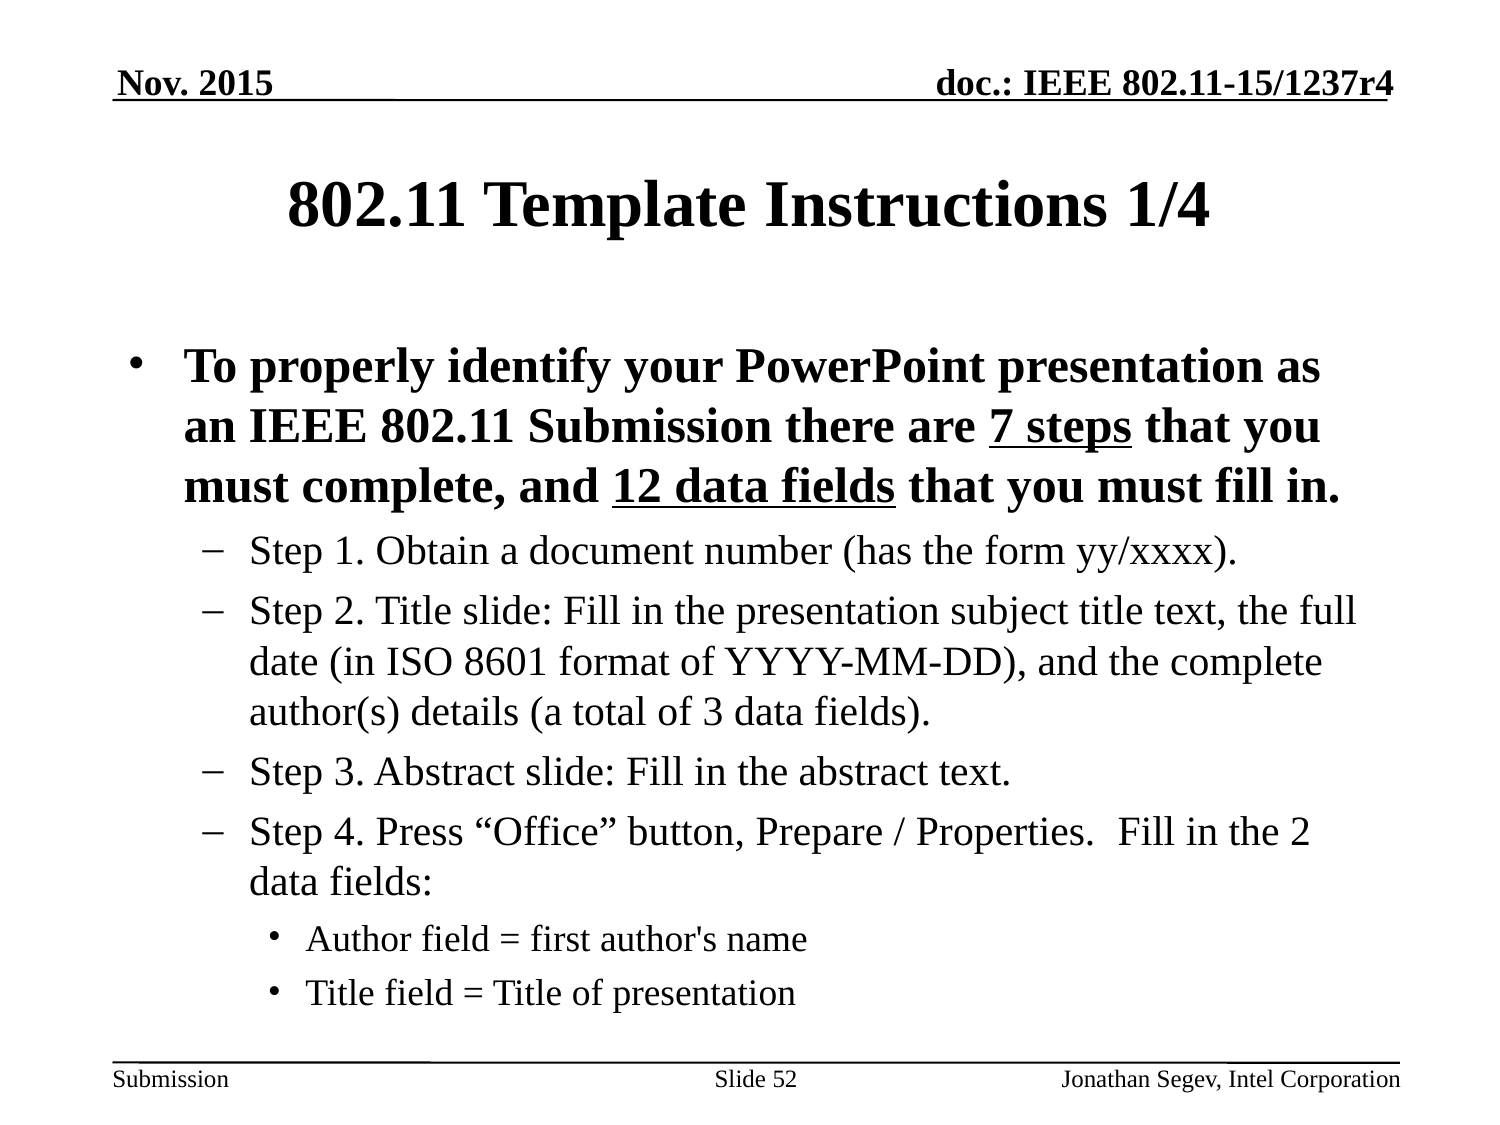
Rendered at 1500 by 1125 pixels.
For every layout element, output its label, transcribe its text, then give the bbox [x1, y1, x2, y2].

list To properly identify your PowerPoint presentation as an IEEE 802.11 Submission there are 7 steps that you must complete, and 12 data fields that you must fill in. Step 1. Obtain a document number (has the form yy/xxxx). Step 2. Title slide: Fill in the presentation subject title text, the full date (in ISO 8601 format of YYYY-MM-DD), and the complete author(s) details (a total of 3 data fields). Step 3. Abstract slide: Fill in the abstract text. Step 4. Press “Office” button, Prepare / Properties. Fill in the 2 data fields: Author field = first author's name Title field = Title of presentation [112, 324, 1388, 1032]
footer Jonathan Segev, Intel Corporation [984, 1061, 1402, 1091]
slide_number Slide 52 [712, 1061, 800, 1123]
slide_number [116, 58, 507, 104]
title 802.11 Template Instructions 1/4 [112, 112, 1388, 288]
